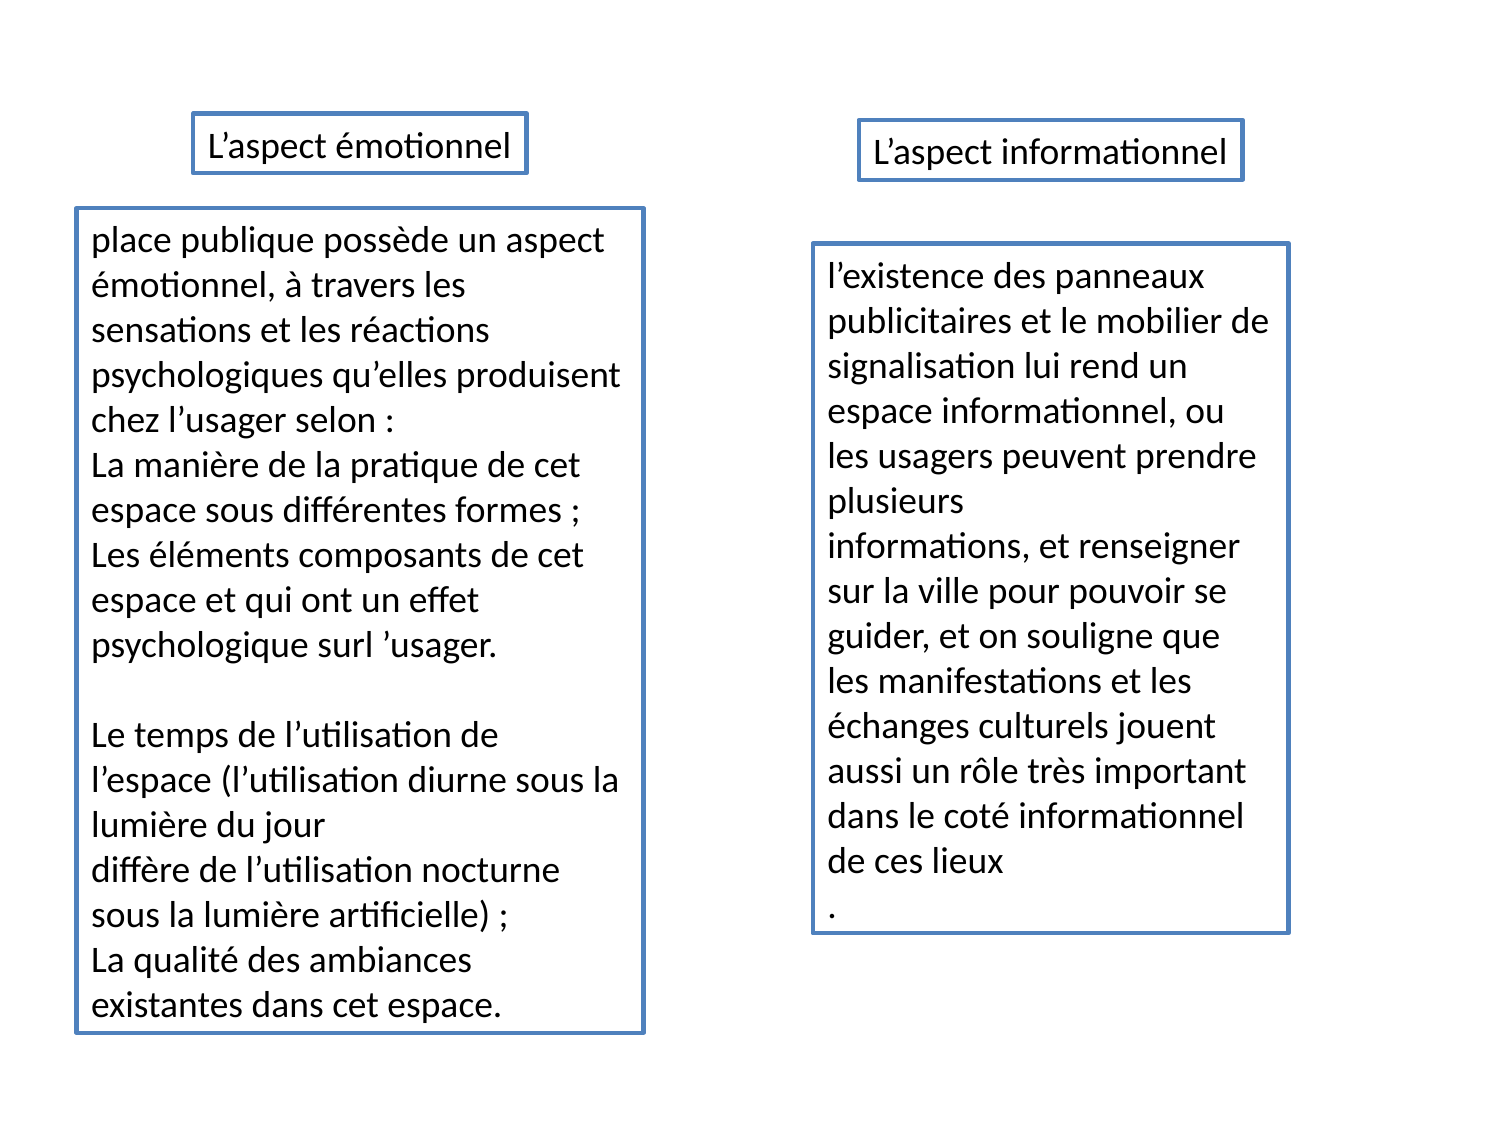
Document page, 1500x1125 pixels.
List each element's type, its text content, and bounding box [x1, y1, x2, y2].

text_box l’existence des panneaux publicitaires et le mobilier de signalisation lui rend un espace informationnel, ou les usagers peuvent prendre plusieurs informations, et renseigner sur la ville pour pouvoir se guider, et on souligne que les manifestations et les échanges culturels jouent aussi un rôle très important dans le coté informationnel de ces lieux . [811, 241, 1291, 935]
text_box L’aspect émotionnel [191, 111, 529, 175]
text_box place publique possède un aspect émotionnel, à travers les sensations et les réactions psychologiques qu’elles produisent chez l’usager selon : La manière de la pratique de cet espace sous différentes formes ; Les éléments composants de cet espace et qui ont un effet psychologique surl ’usager. Le temps de l’utilisation de l’espace (l’utilisation diurne sous la lumière du jour diffère de l’utilisation nocturne sous la lumière artificielle) ; La qualité des ambiances existantes dans cet espace. [74, 206, 646, 1035]
text_box L’aspect informationnel [857, 118, 1245, 182]
